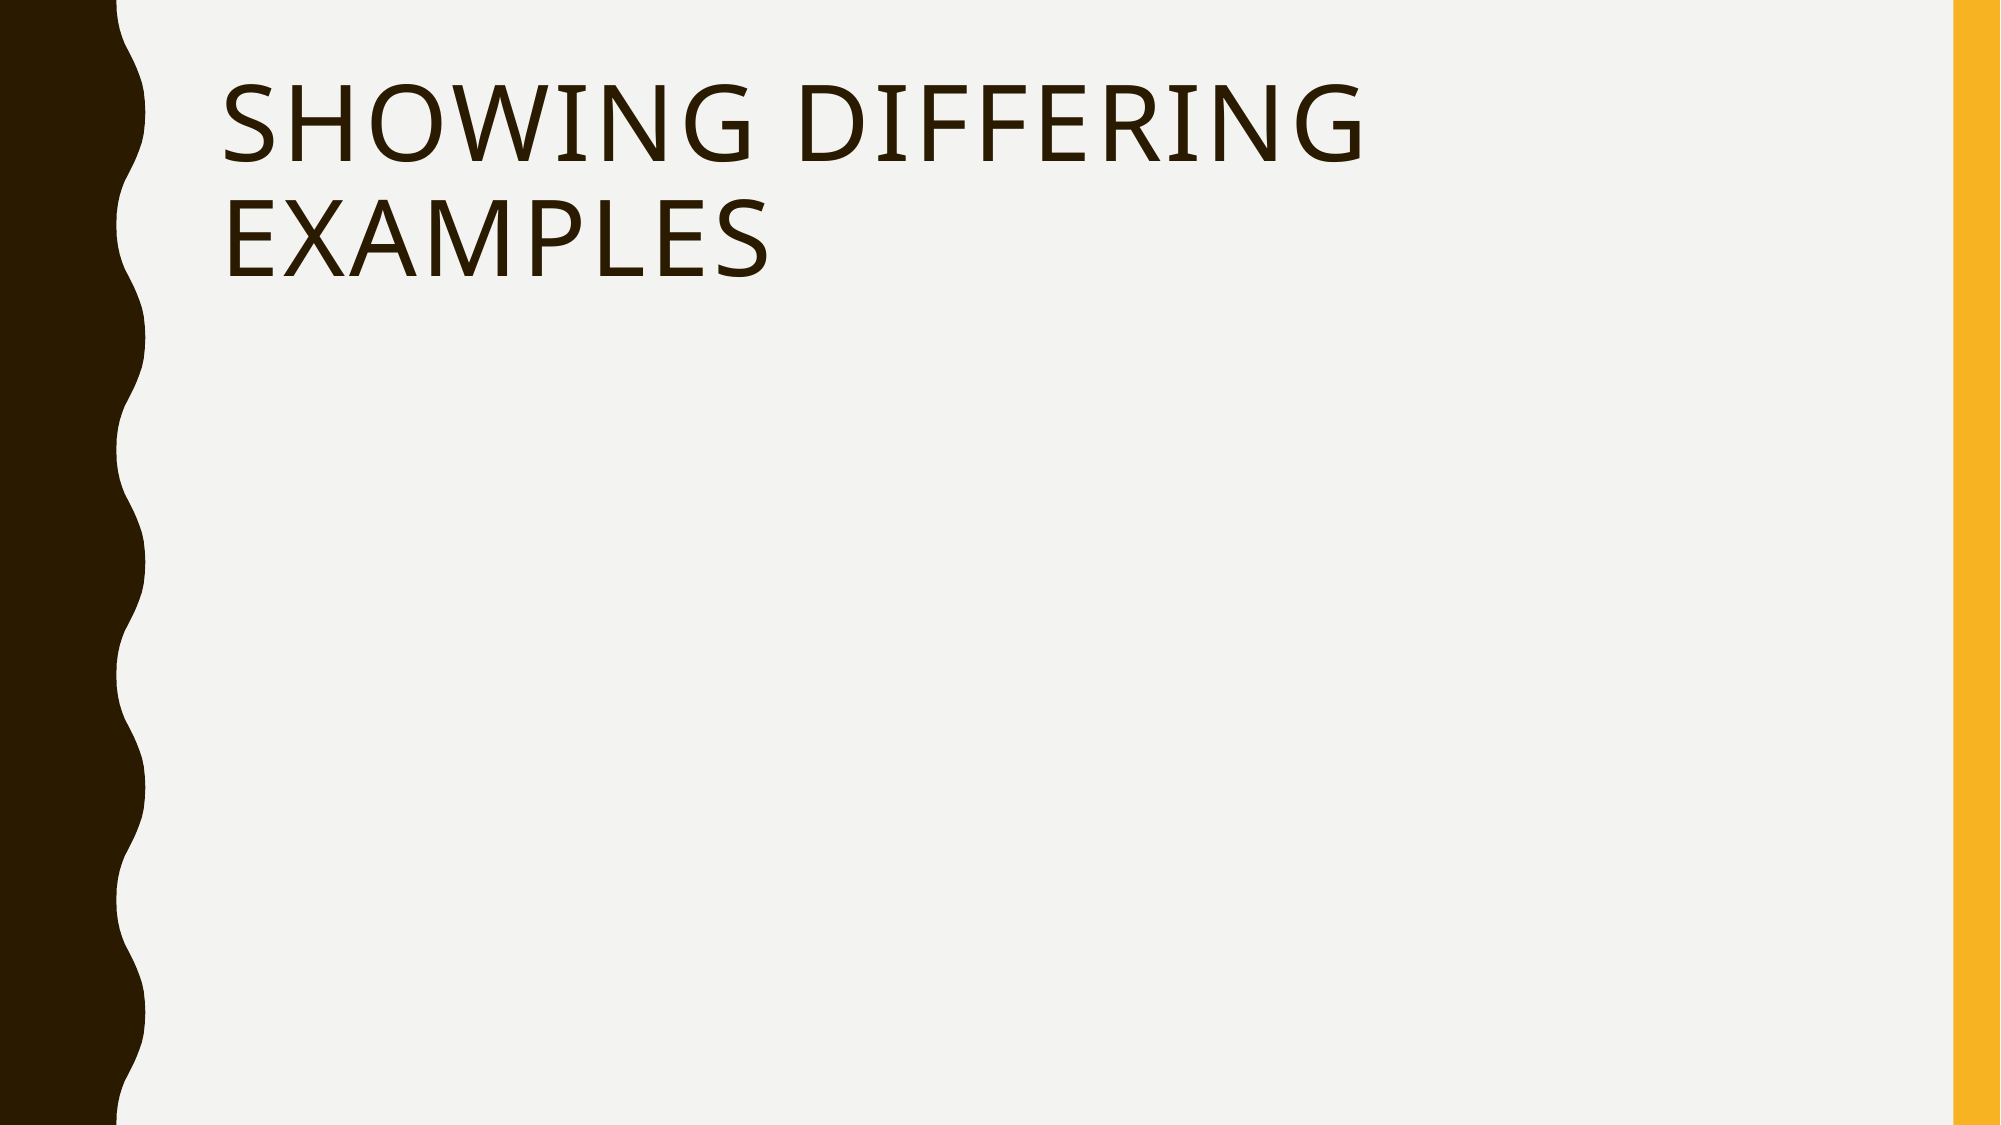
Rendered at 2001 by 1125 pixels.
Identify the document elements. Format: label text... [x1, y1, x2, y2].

title Showing differing examples [205, 62, 1875, 308]
